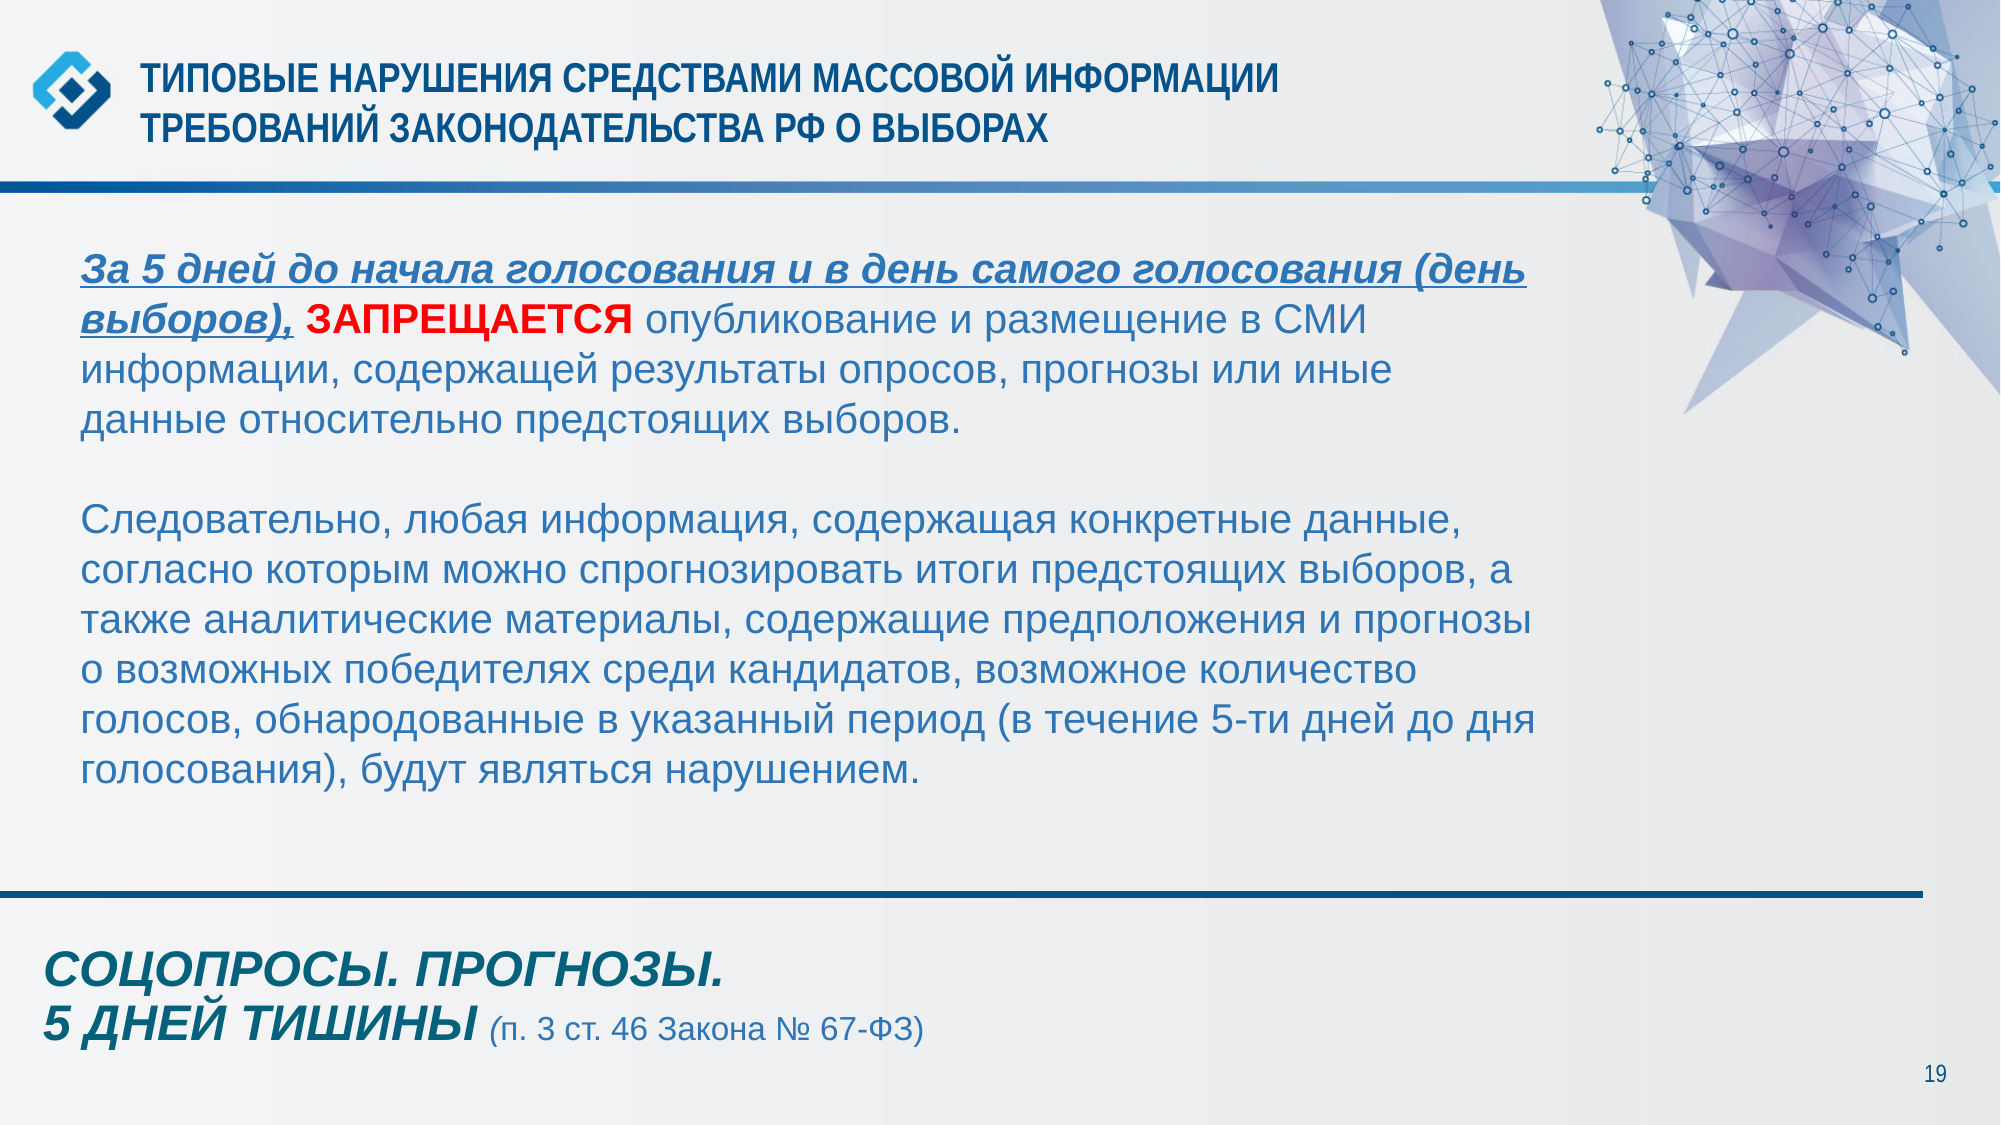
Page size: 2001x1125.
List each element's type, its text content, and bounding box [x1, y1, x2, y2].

text_box ТИПОВЫЕ НАРУШЕНИЯ СРЕДСТВАМИ МАССОВОЙ ИНФОРМАЦИИ ТРЕБОВАНИЙ ЗАКОНОДАТЕЛЬСТВА РФ О ВЫБОРАХ [125, 43, 1554, 159]
text_box СОЦОПРОСЫ. ПРОГНОЗЫ. 5 ДНЕЙ ТИШИНЫ (п. 3 ст. 46 Закона № 67-ФЗ) [25, 948, 1917, 1051]
text_box За 5 дней до начала голосования и в день самого голосования (день выборов), ЗАПРЕЩАЕТСЯ опубликование и размещение в СМИ информации, содержащей результаты опросов, прогнозы или иные данные относительно предстоящих выборов. Следовательно, любая информация, содержащая конкретные данные, согласно которым можно спрогнозировать итоги предстоящих выборов, а также аналитические материалы, содержащие предположения и прогнозы о возможных победителях среди кандидатов, возможное количество голосов, обнародованные в указанный период (в течение 5-ти дней до дня голосования), будут являться нарушением. [65, 234, 1554, 800]
slide_number 19 [1512, 1042, 1963, 1103]
picture [0, 0, 2001, 1125]
